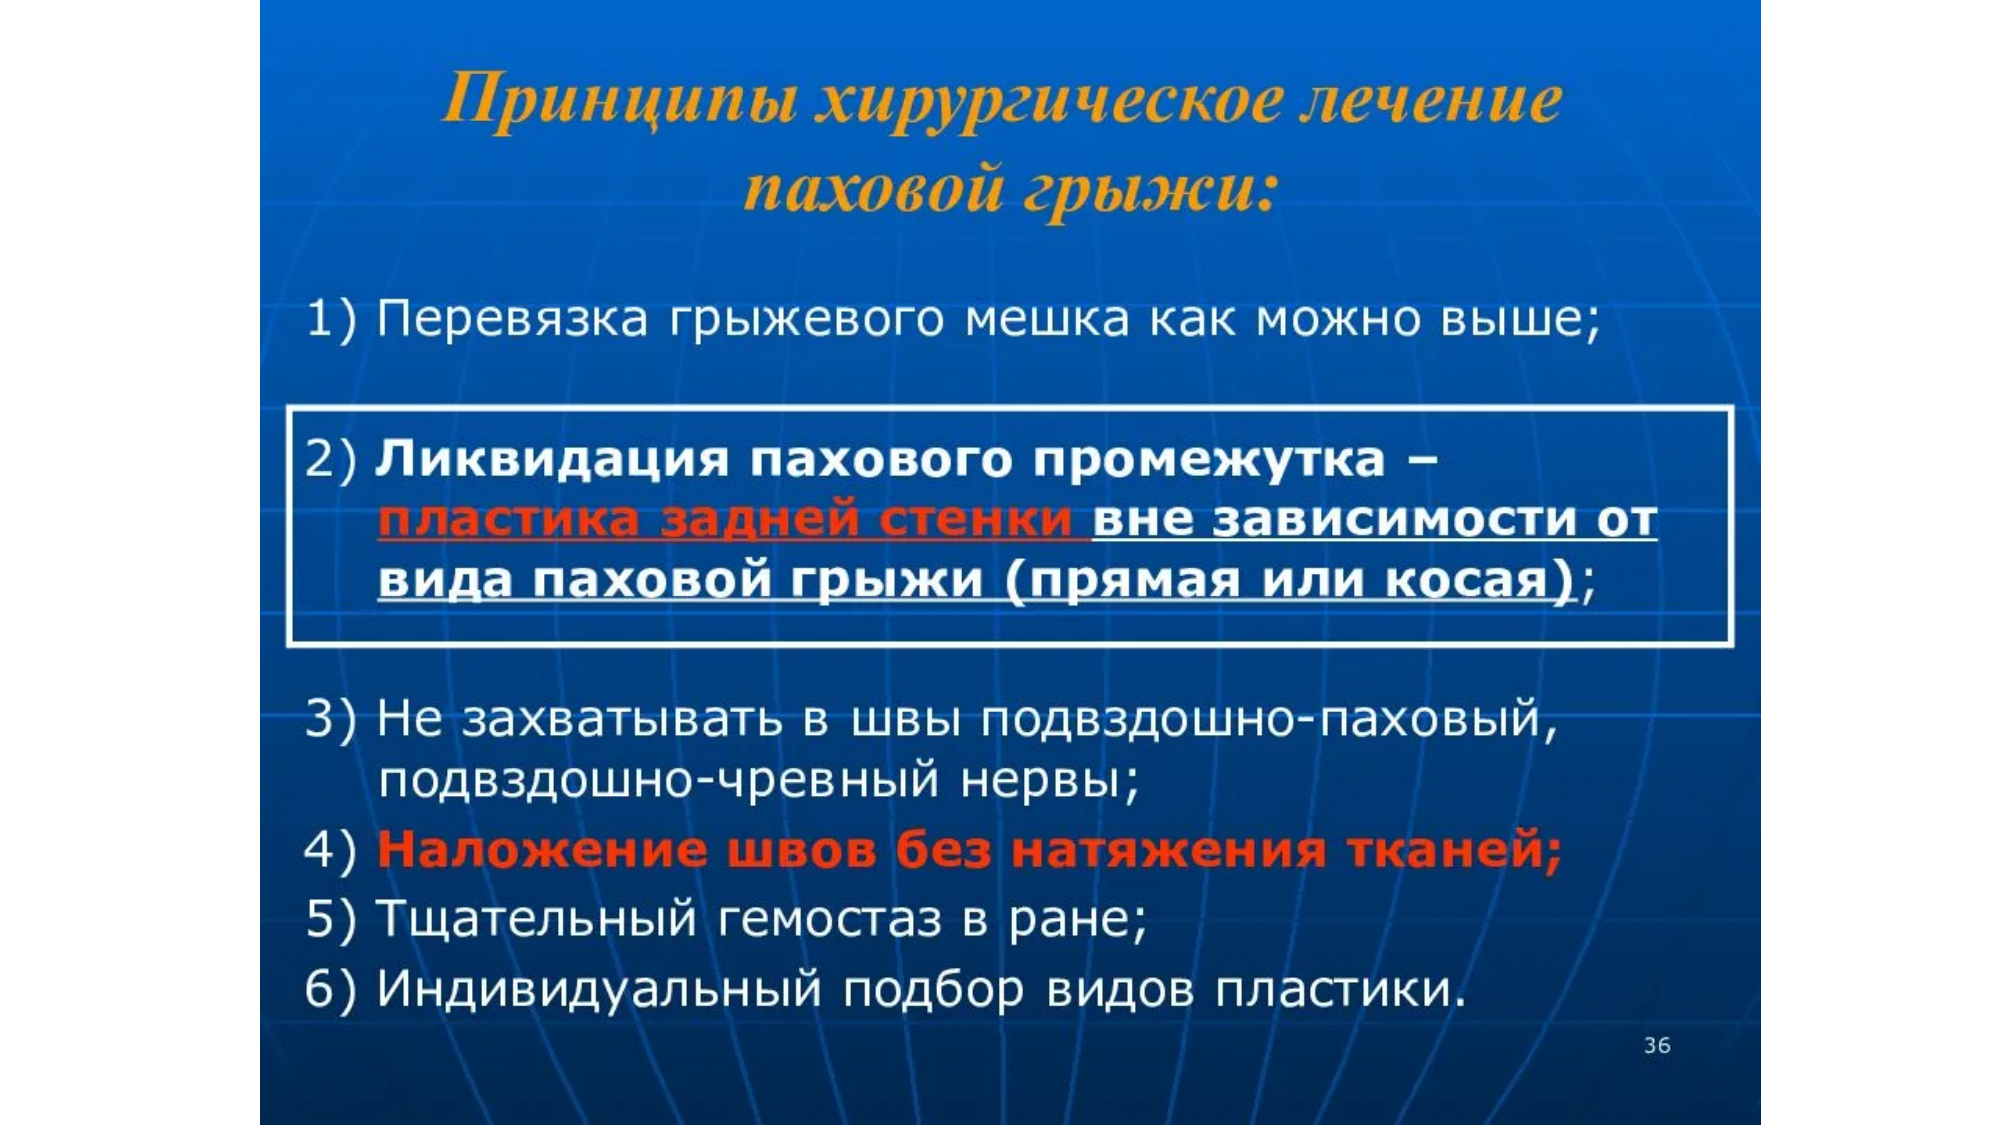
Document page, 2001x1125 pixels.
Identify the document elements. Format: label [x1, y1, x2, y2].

picture [260, 0, 1761, 1125]
